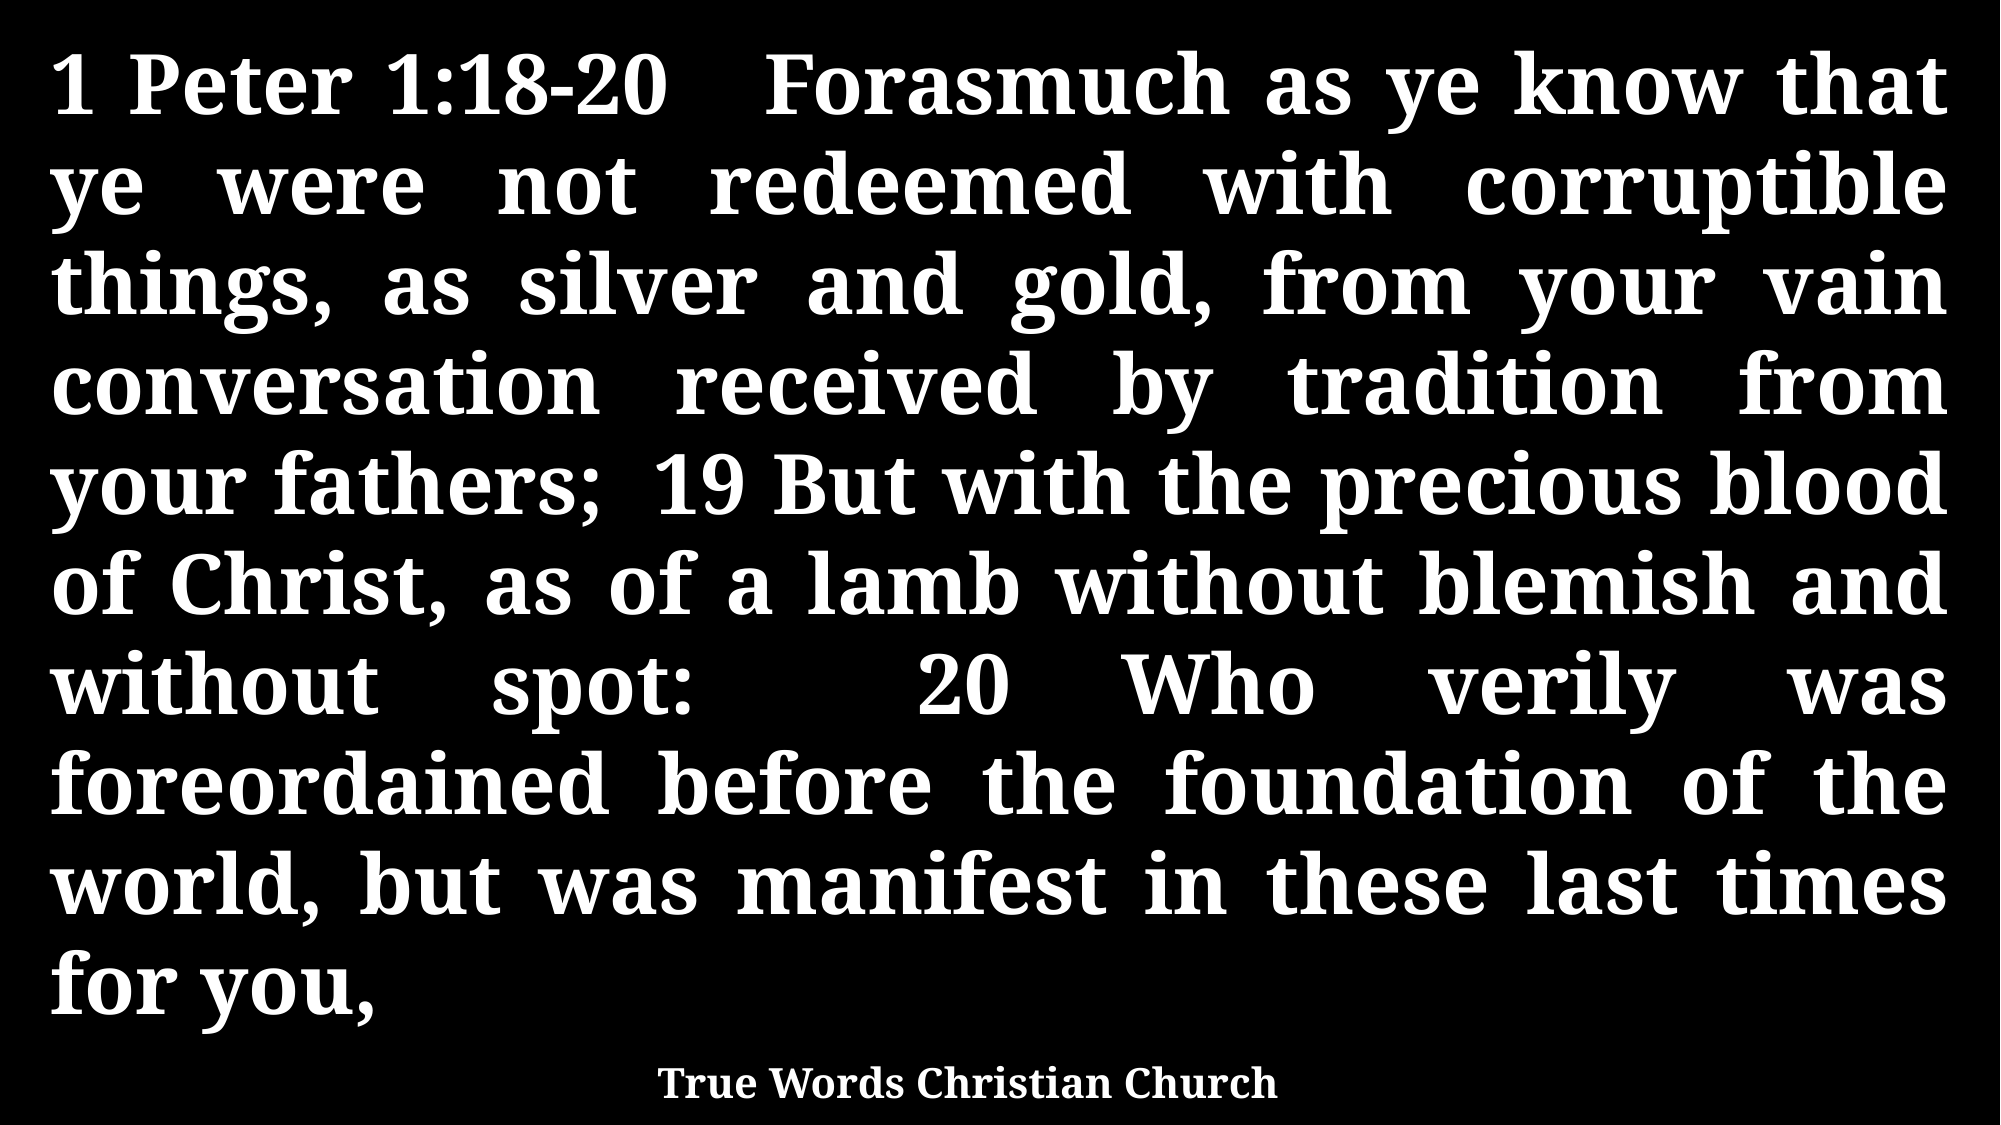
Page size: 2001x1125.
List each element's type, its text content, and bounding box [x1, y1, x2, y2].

text_box True Words Christian Church [642, 1049, 1294, 1114]
text_box 1 Peter 1:18-20 Forasmuch as ye know that ye were not redeemed with corruptible things, as silver and gold, from your vain conversation received by tradition from your fathers; 19 But with the precious blood of Christ, as of a lamb without blemish and without spot: 20 Who verily was foreordained before the foundation of the world, but was manifest in these last times for you, [35, 23, 1965, 1039]
